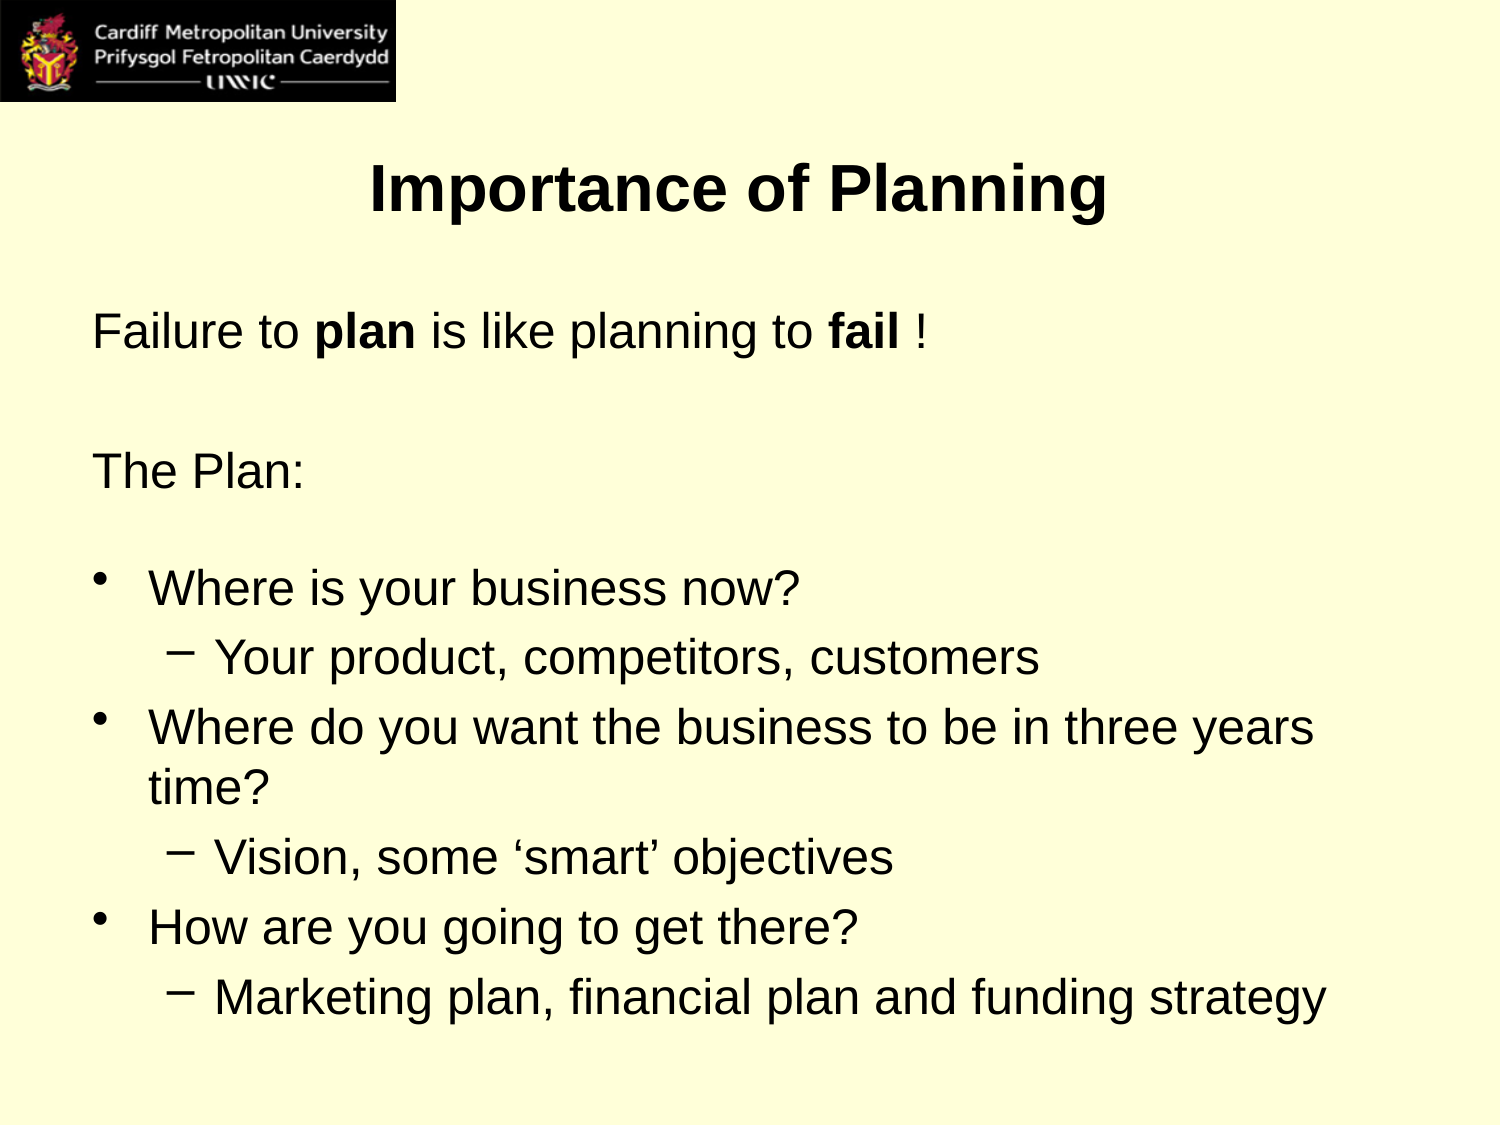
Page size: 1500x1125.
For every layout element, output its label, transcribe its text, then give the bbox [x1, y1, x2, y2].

picture [0, 0, 396, 102]
title Importance of Planning [64, 91, 1416, 280]
list Failure to plan is like planning to fail ! The Plan: Where is your business now? Your product, competitors, customers Where do you want the business to be in three years time? Vision, some ‘smart’ objectives How are you going to get there? Marketing plan, financial plan and funding strategy [76, 290, 1428, 977]
